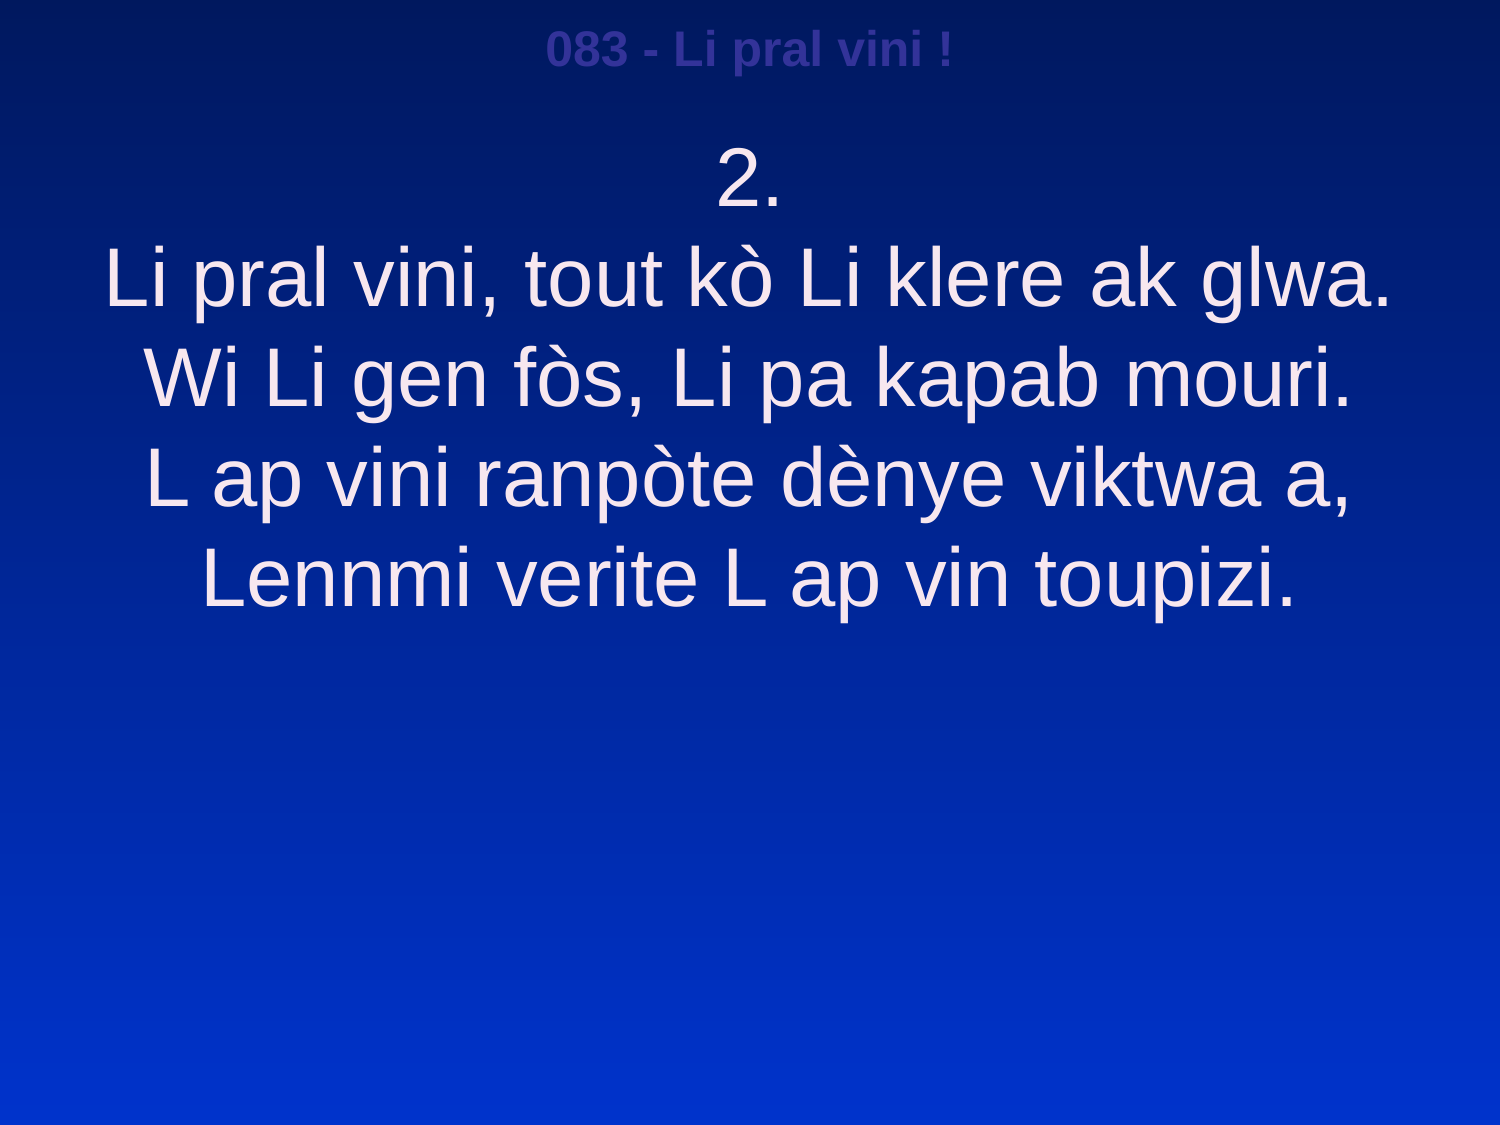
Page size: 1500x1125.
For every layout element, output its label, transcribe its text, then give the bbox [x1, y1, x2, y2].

text_box 083 - Li pral vini ! [0, 9, 1500, 79]
text_box 2. Li pral vini, tout kò Li klere ak glwa. Wi Li gen fòs, Li pa kapab mouri. L ap vini ranpòte dènye viktwa a, Lennmi verite L ap vin toupizi. [79, 115, 1421, 630]
